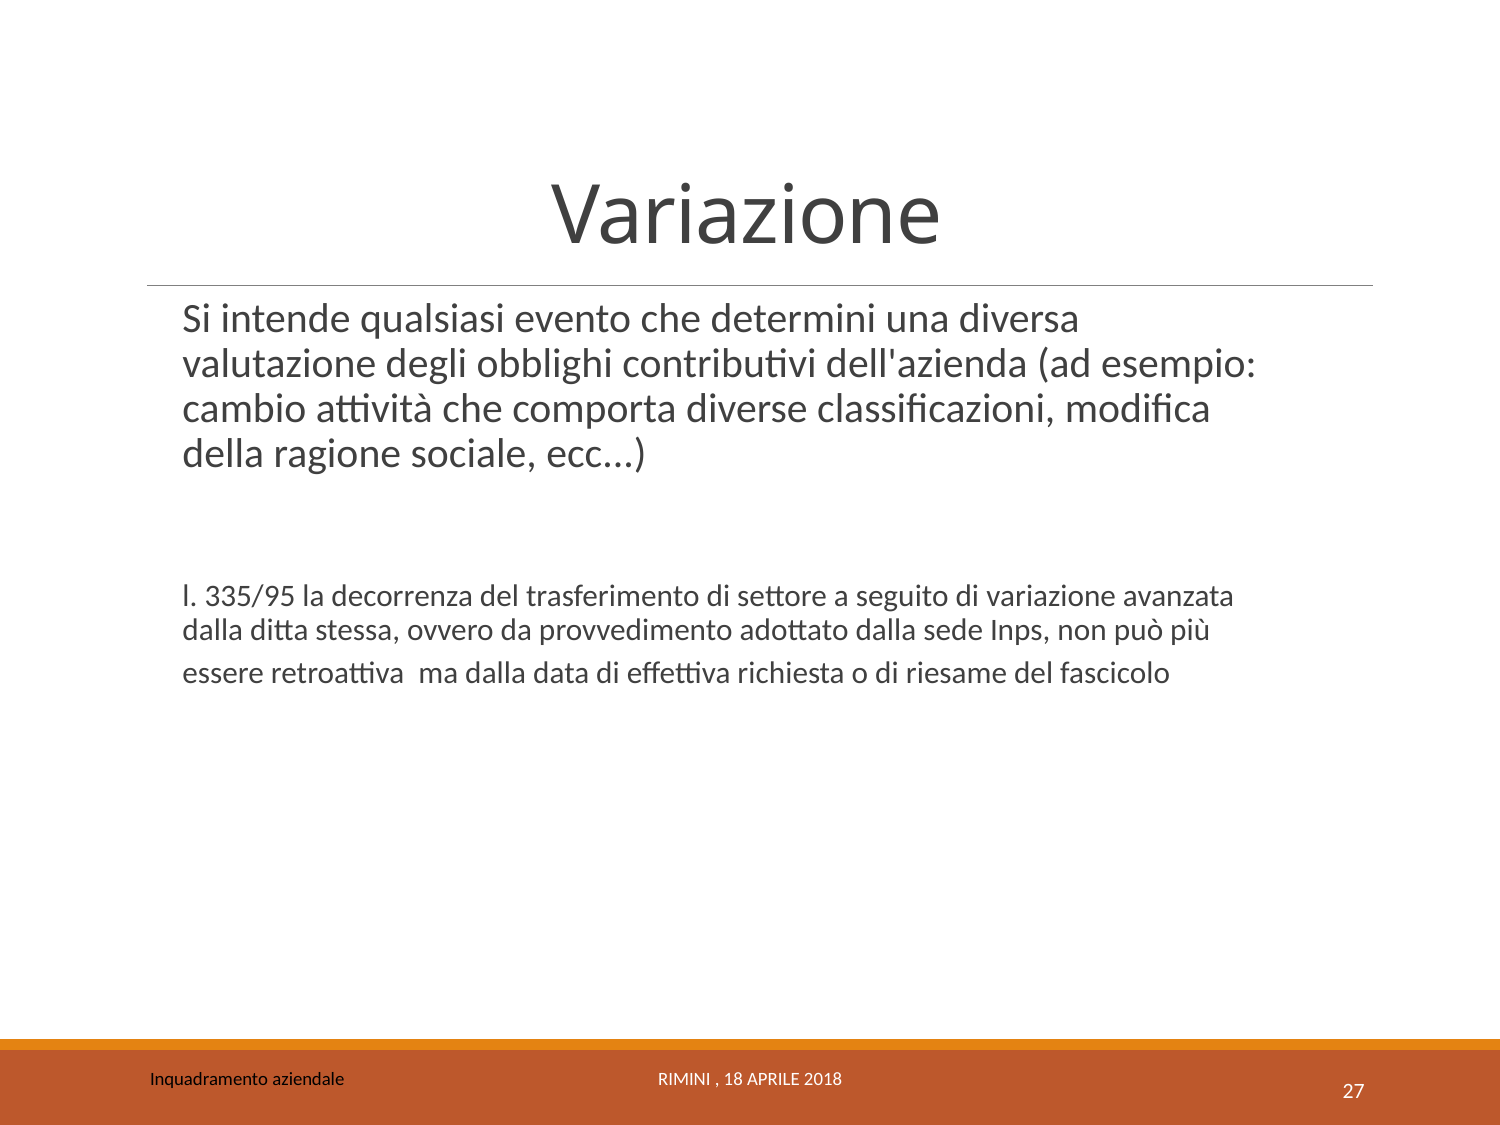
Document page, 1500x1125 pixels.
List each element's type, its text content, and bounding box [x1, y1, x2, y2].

footer Rimini , 18 Aprile 2018 [453, 1059, 1047, 1120]
title Variazione [171, 168, 1324, 268]
list Si intende qualsiasi evento che determini una diversa valutazione degli obblighi contributivi dell'azienda (ad esempio: cambio attività che comporta diverse classificazioni, modifica della ragione sociale, ecc...) l. 335/95 la decorrenza del trasferimento di settore a seguito di variazione avanzata dalla ditta stessa, ovvero da provvedimento adottato dalla sede Inps, non può più essere retroattiva ma dalla data di effettiva richiesta o di riesame del fascicolo [171, 288, 1283, 916]
slide_number 27 [1218, 1059, 1380, 1120]
slide_number Inquadramento aziendale [135, 1059, 440, 1120]
